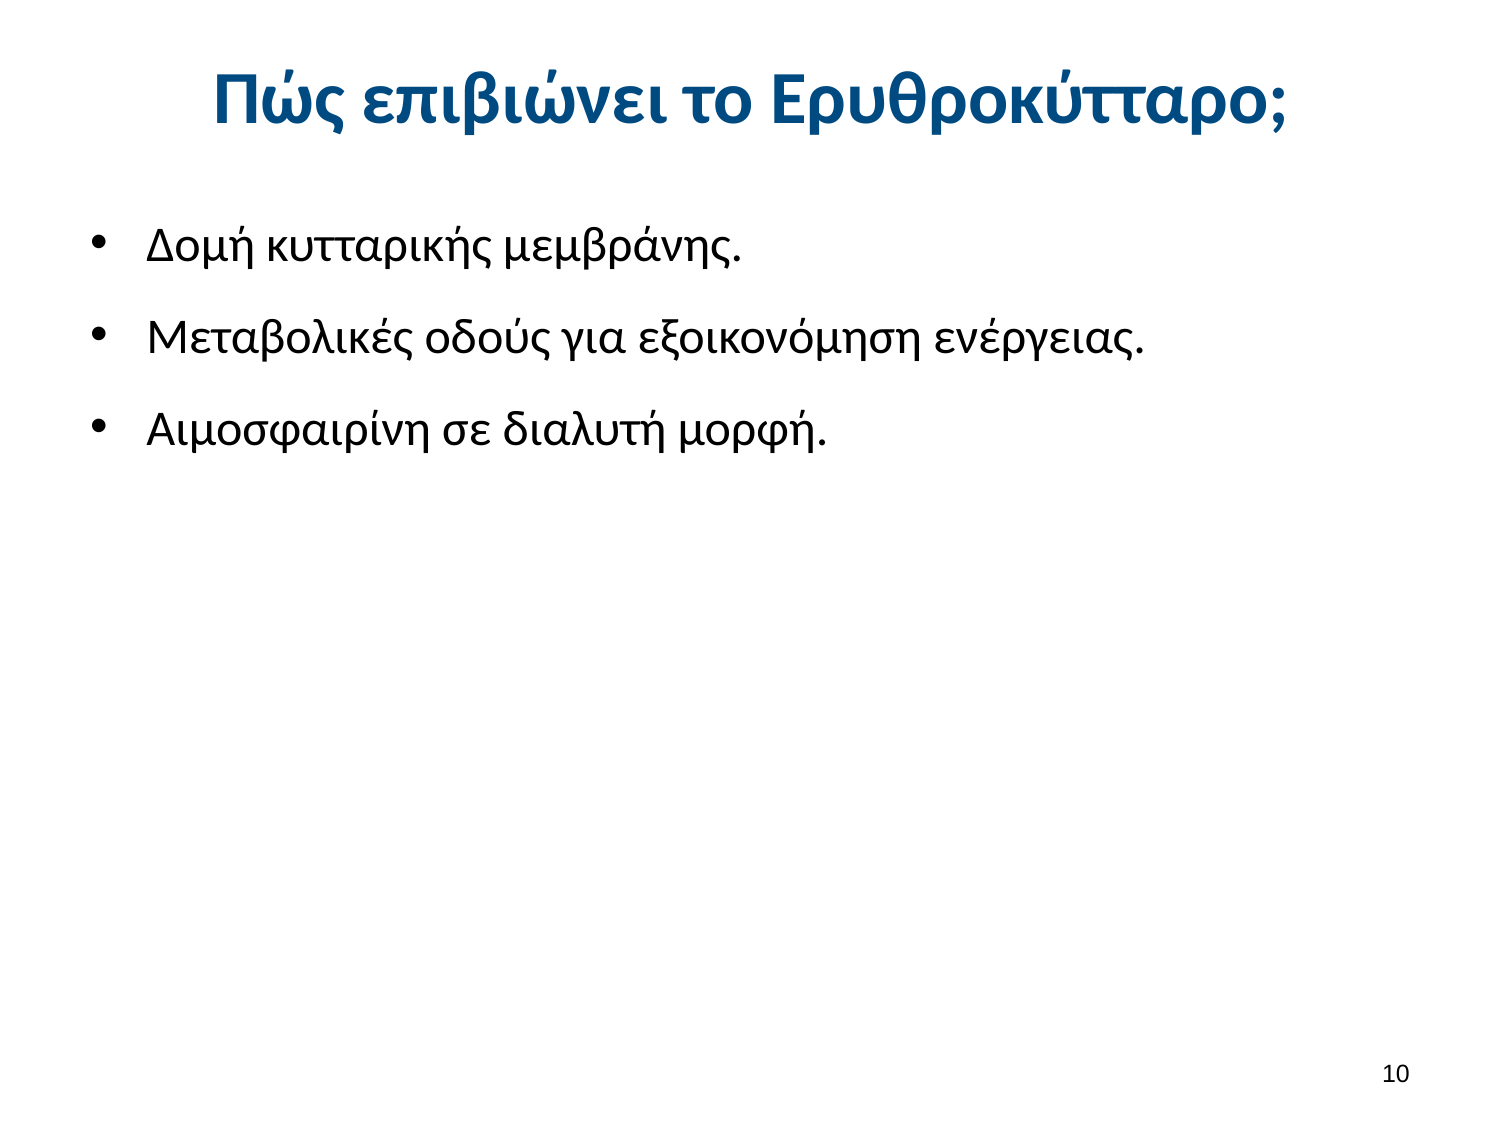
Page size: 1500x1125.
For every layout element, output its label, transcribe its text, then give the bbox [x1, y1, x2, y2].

title Πώς επιβιώνει το Ερυθροκύτταρο; [76, 19, 1427, 169]
slide_number 9 [1074, 1042, 1425, 1103]
list Δομή κυτταρικής μεμβράνης. Μεταβολικές οδούς για εξοικονόμηση ενέργειας. Αιμοσφαιρίνη σε διαλυτή μορφή. [75, 196, 1425, 1024]
